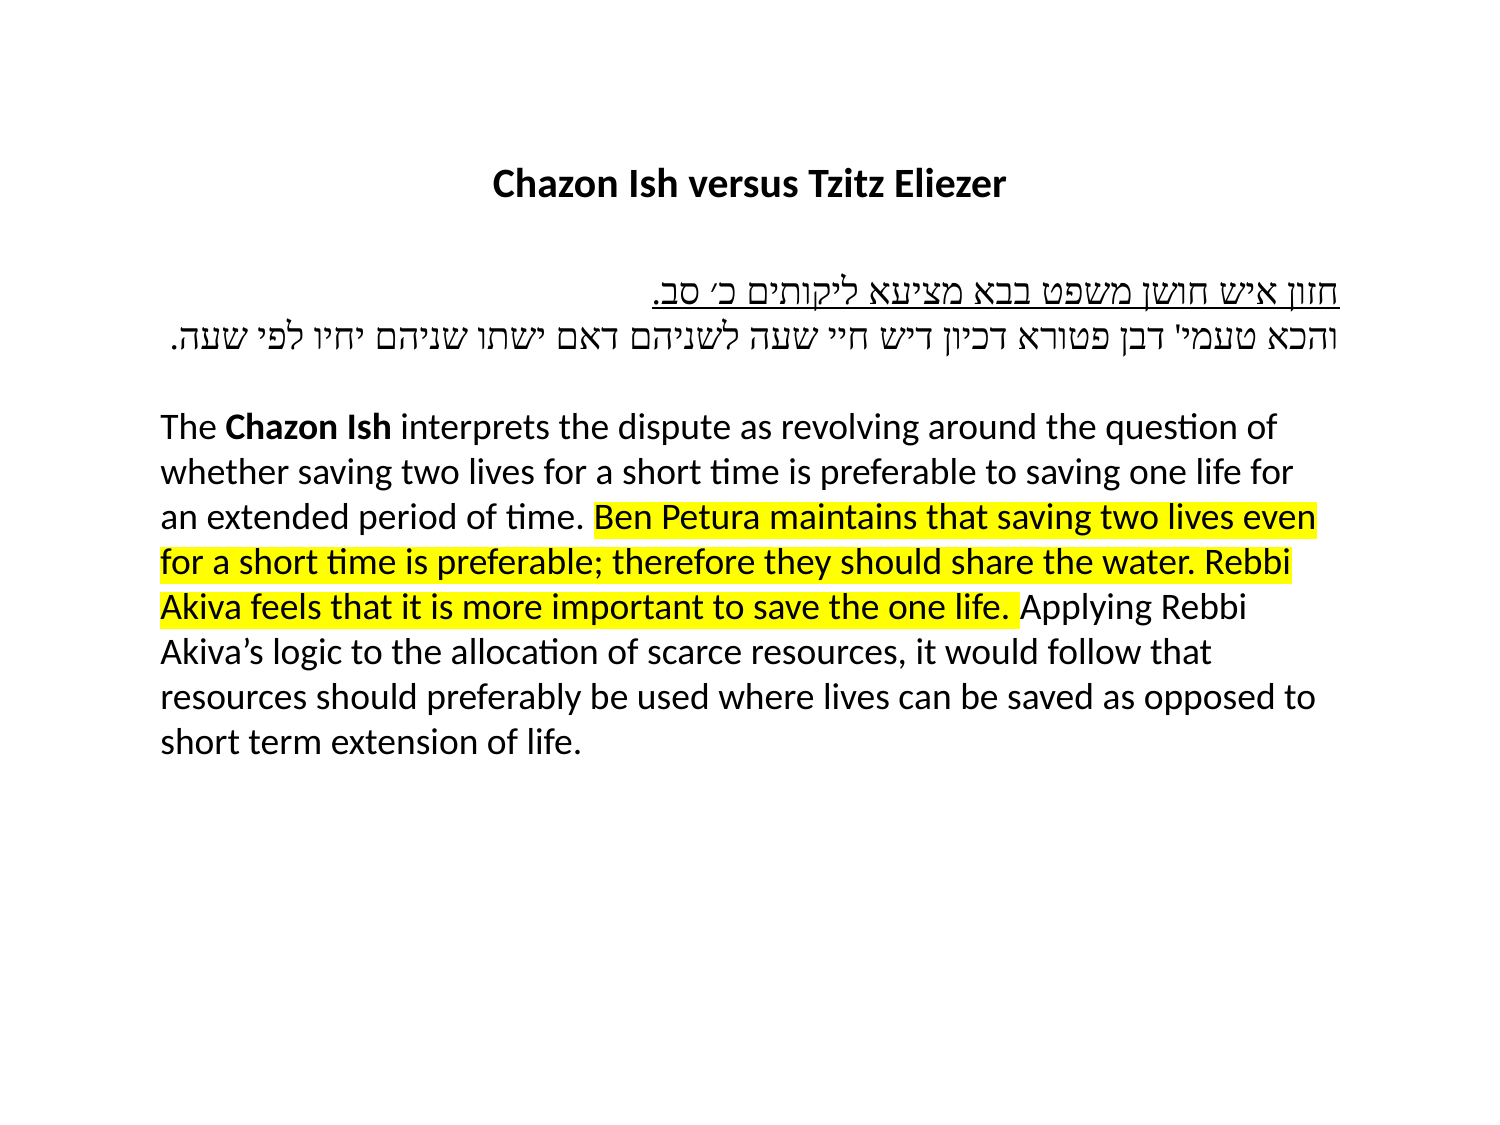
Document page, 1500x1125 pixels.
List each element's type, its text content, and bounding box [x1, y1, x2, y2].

text_box Chazon Ish versus Tzitz Eliezer [145, 148, 1355, 259]
text_box חזון איש חושן משפט בבא מציעא ליקותים כ׳ סב. והכא טעמי' דבן פטורא דכיון דיש חיי שעה לשניהם דאם ישתו שניהם יחיו לפי שעה. The Chazon Ish interprets the dispute as revolving around the question of whether saving two lives for a short time is preferable to saving one life for an extended period of time. Ben Petura maintains that saving two lives even for a short time is preferable; therefore they should share the water. Rebbi Akiva feels that it is more important to save the one life. Applying Rebbi Akiva’s logic to the allocation of scarce resources, it would follow that resources should preferably be used where lives can be saved as opposed to short term extension of life. [145, 259, 1355, 770]
